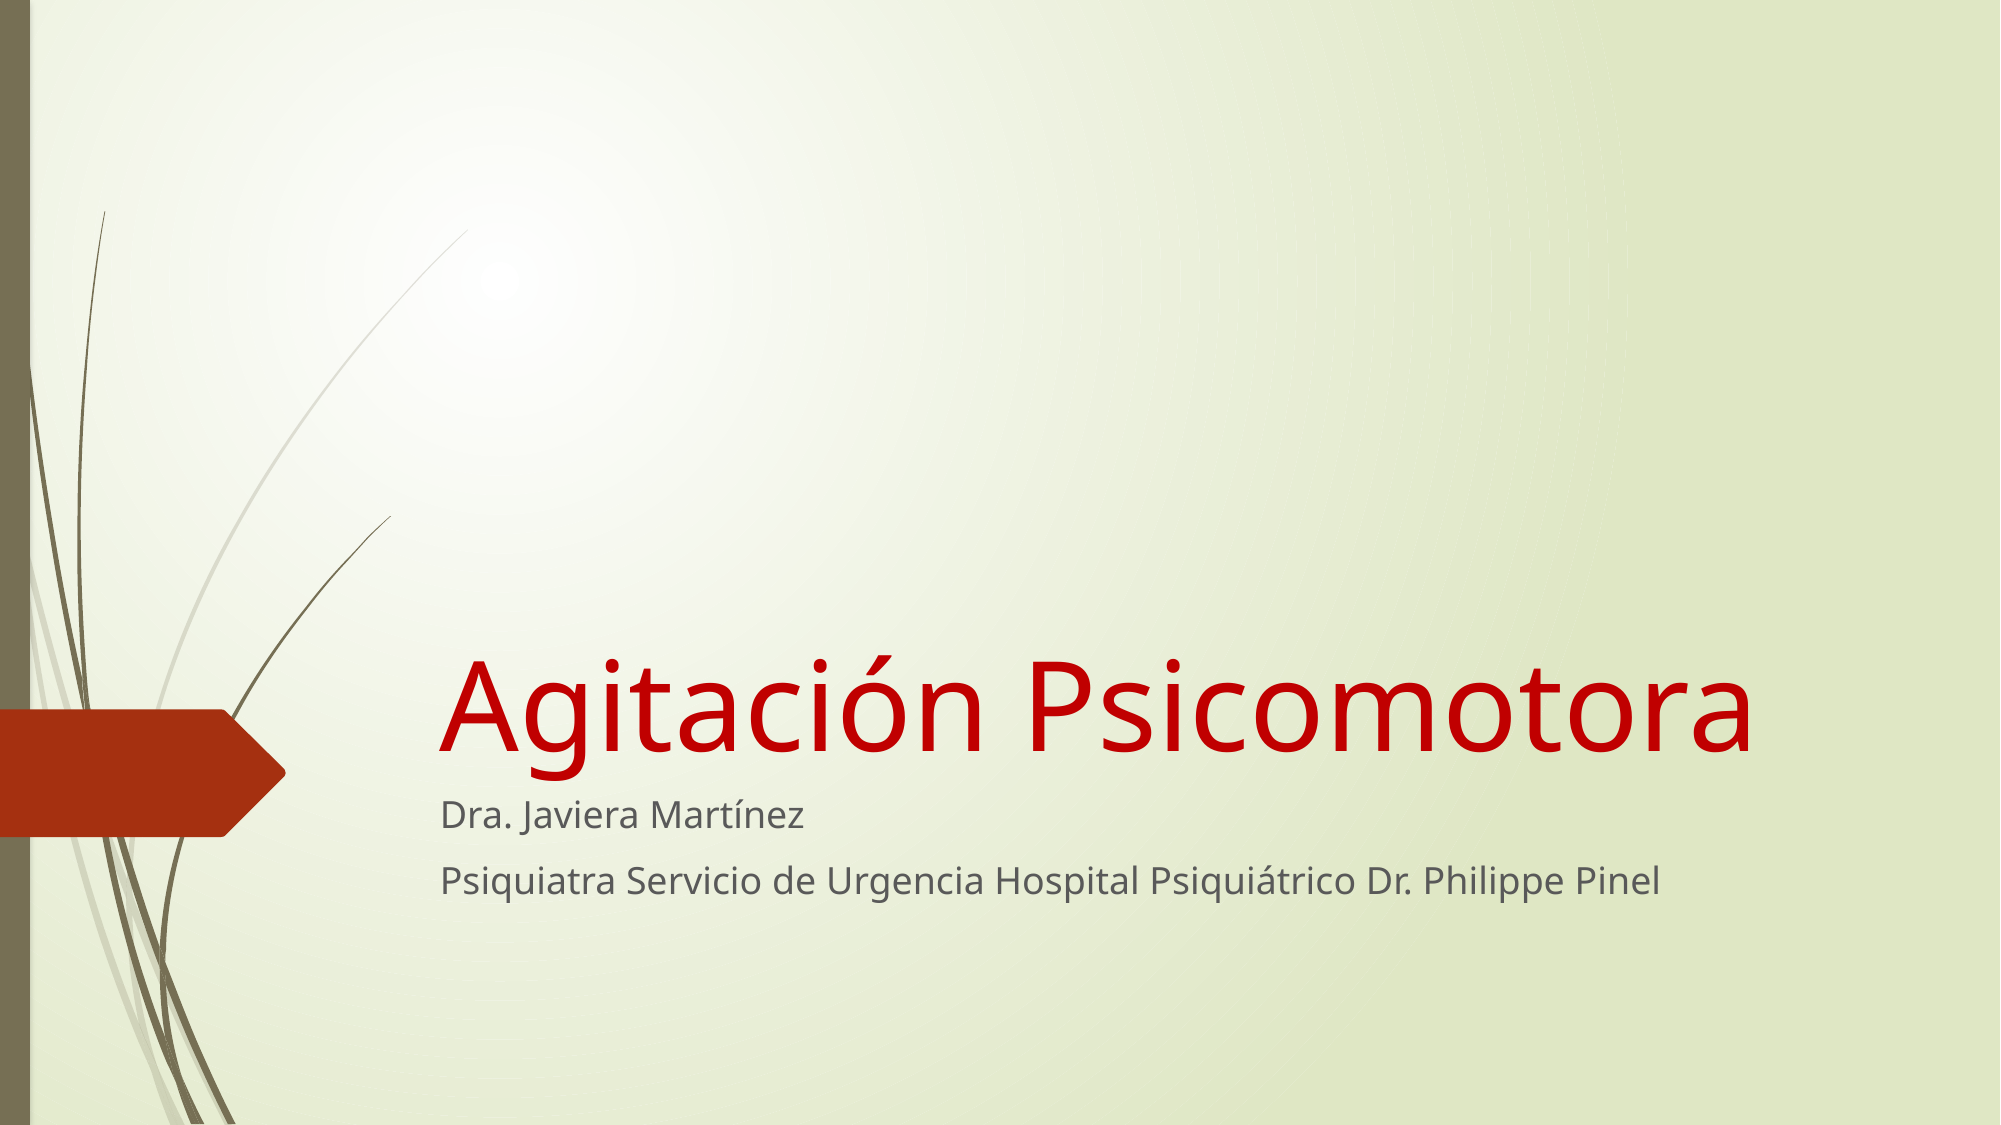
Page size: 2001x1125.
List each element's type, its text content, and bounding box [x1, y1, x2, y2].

subtitle Dra. Javiera Martínez Psiquiatra Servicio de Urgencia Hospital Psiquiátrico Dr. Philippe Pinel [424, 783, 1888, 969]
title Agitación Psicomotora [424, 412, 1888, 783]
